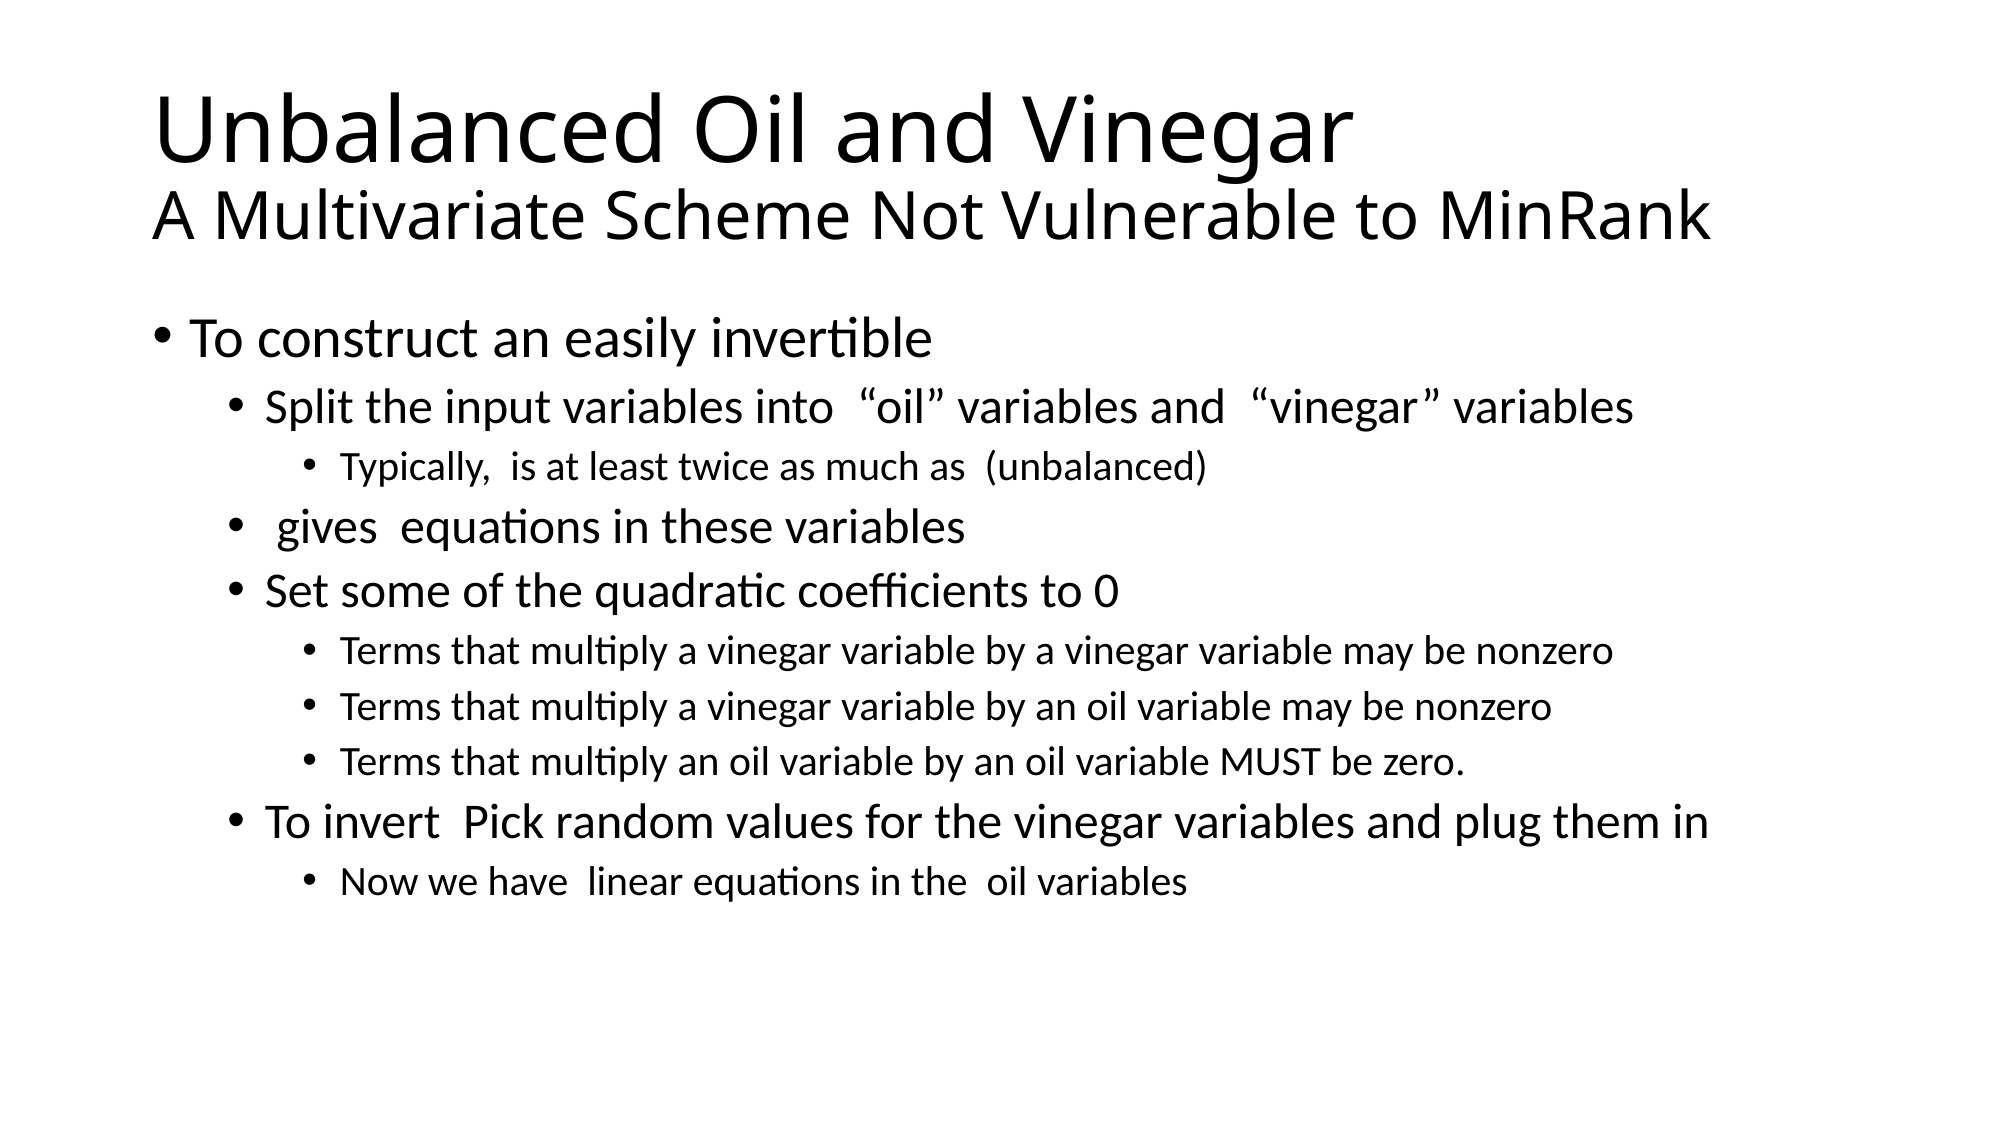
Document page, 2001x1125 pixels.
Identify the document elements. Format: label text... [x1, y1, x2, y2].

title Unbalanced Oil and Vinegar A Multivariate Scheme Not Vulnerable to MinRank [137, 59, 1863, 278]
